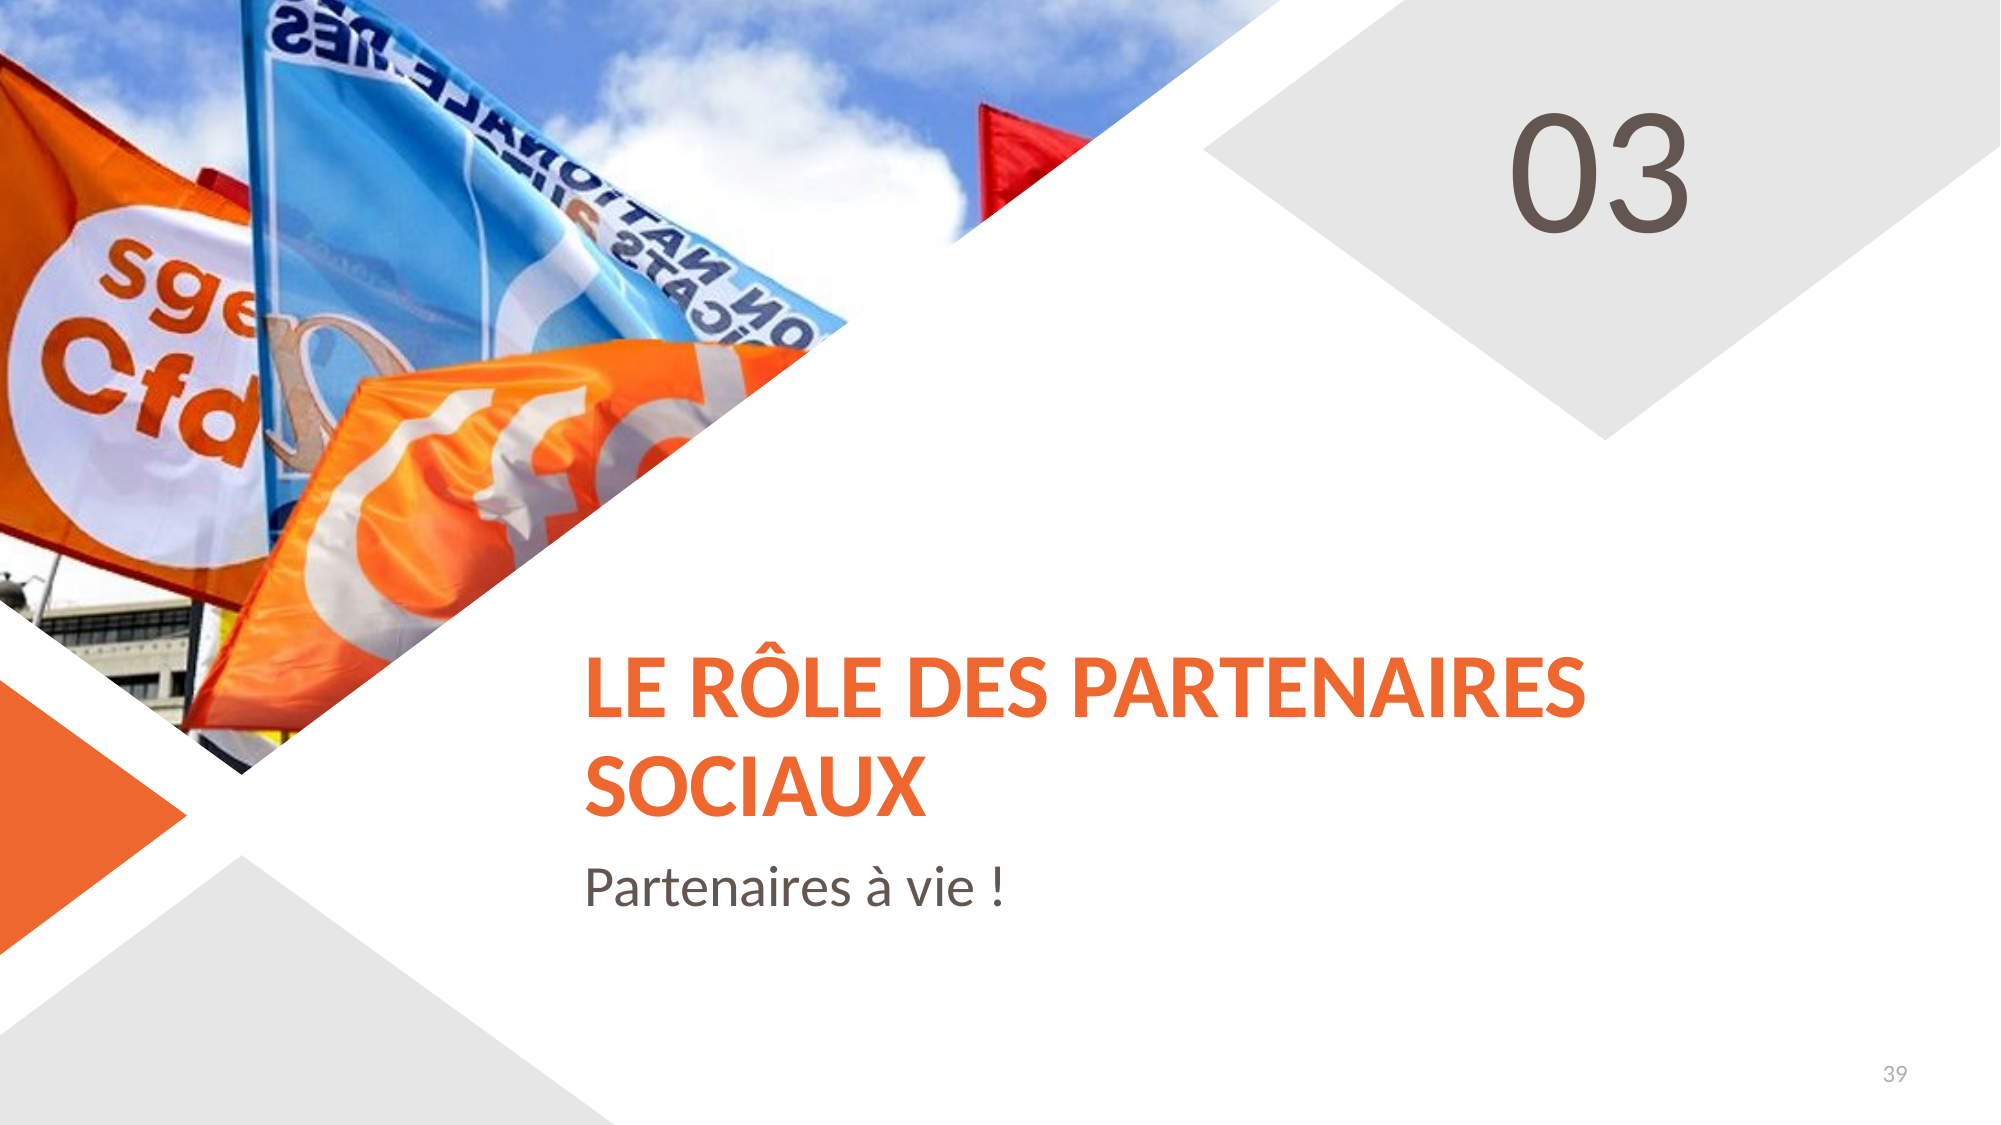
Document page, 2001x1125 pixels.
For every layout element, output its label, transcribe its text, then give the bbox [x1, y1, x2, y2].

slide_number 39 [1780, 1042, 1923, 1103]
subtitle Partenaires à vie ! [539, 848, 1923, 928]
picture [0, 0, 1281, 775]
title Le rôle des partenaires sociaux [539, 668, 1923, 844]
list 03 [1312, 38, 1892, 309]
